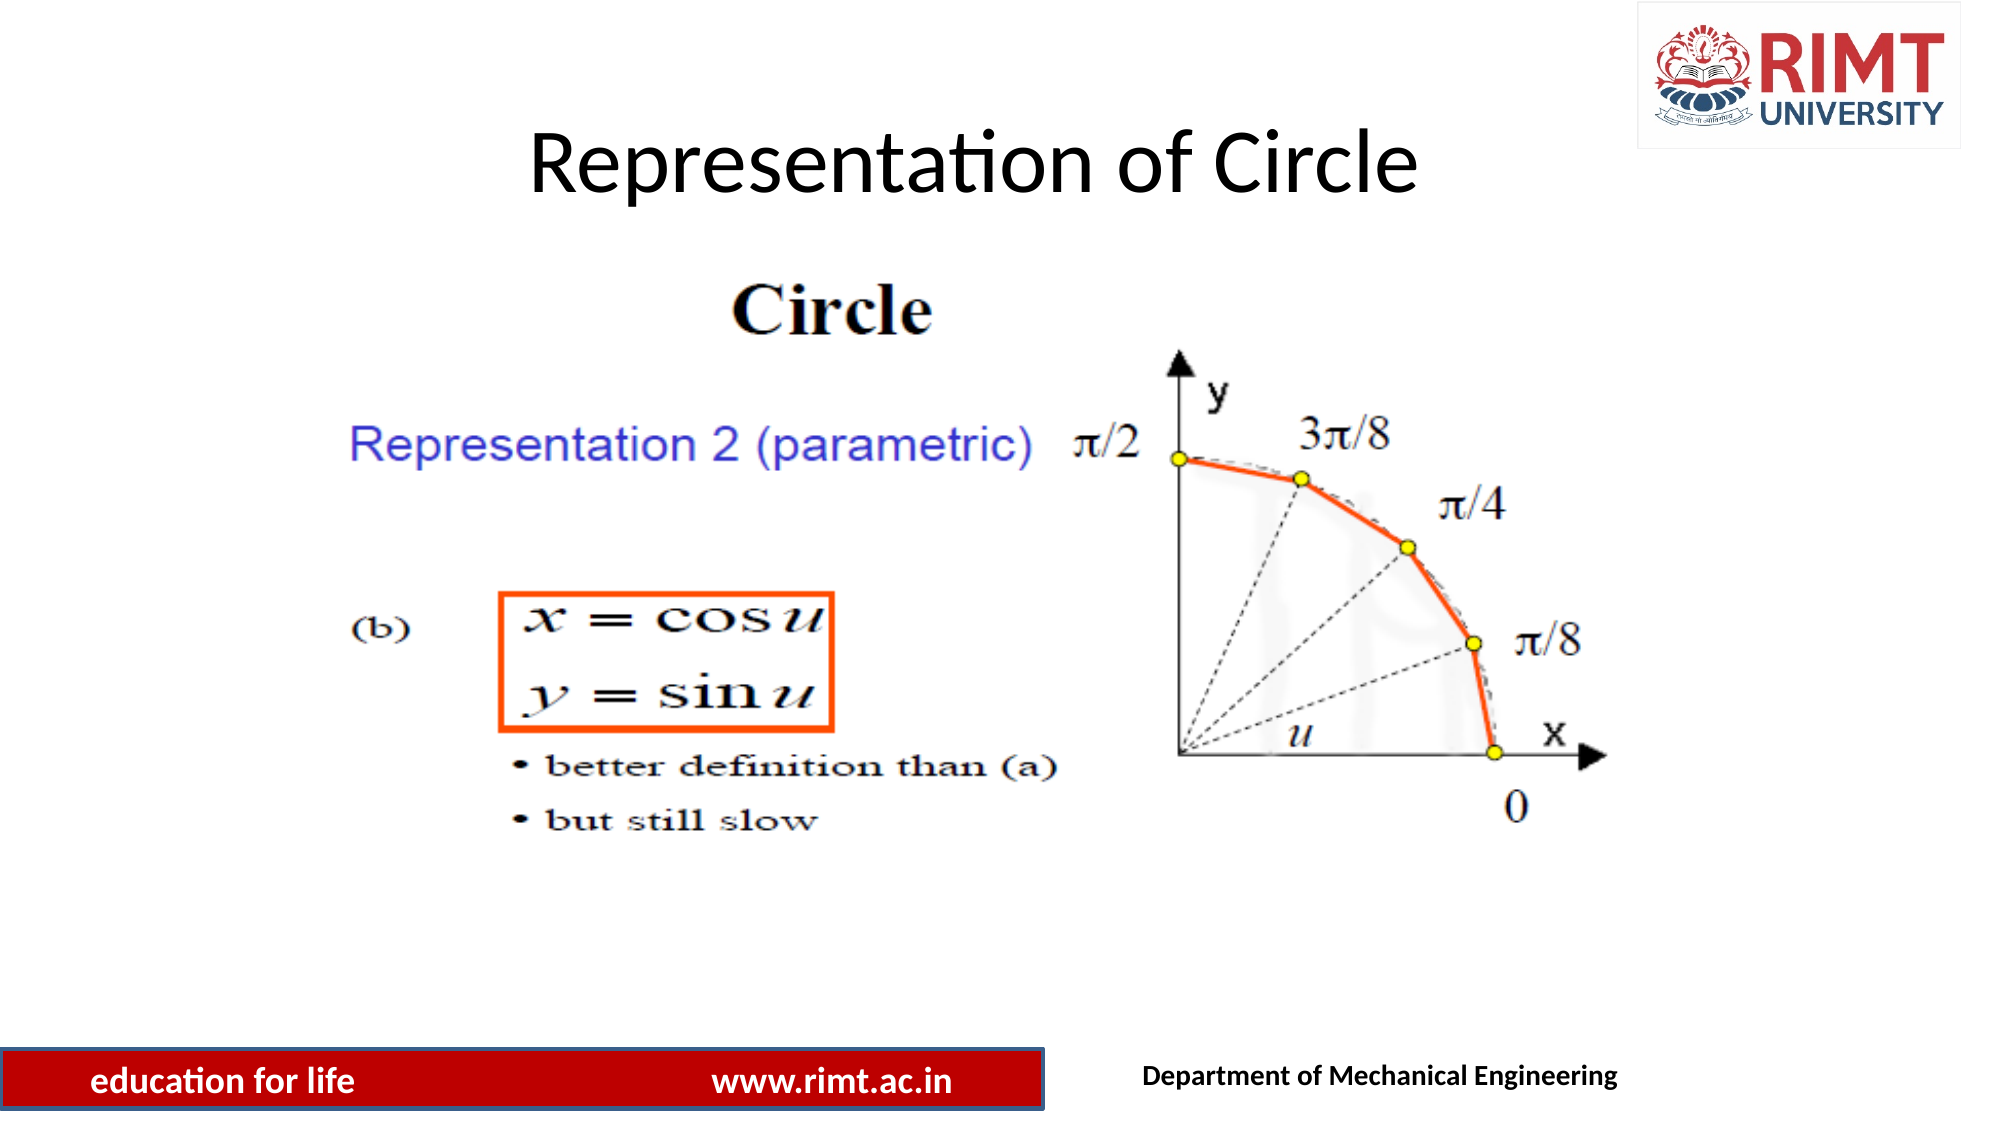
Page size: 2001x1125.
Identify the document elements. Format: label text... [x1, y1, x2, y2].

text_box education for life www.rimt.ac.in [0, 1047, 1045, 1111]
picture [287, 224, 1701, 1001]
picture [1637, 1, 1961, 149]
text_box Department of Mechanical Engineering [1042, 1044, 1718, 1104]
title Representation of Circle [187, 62, 1763, 250]
